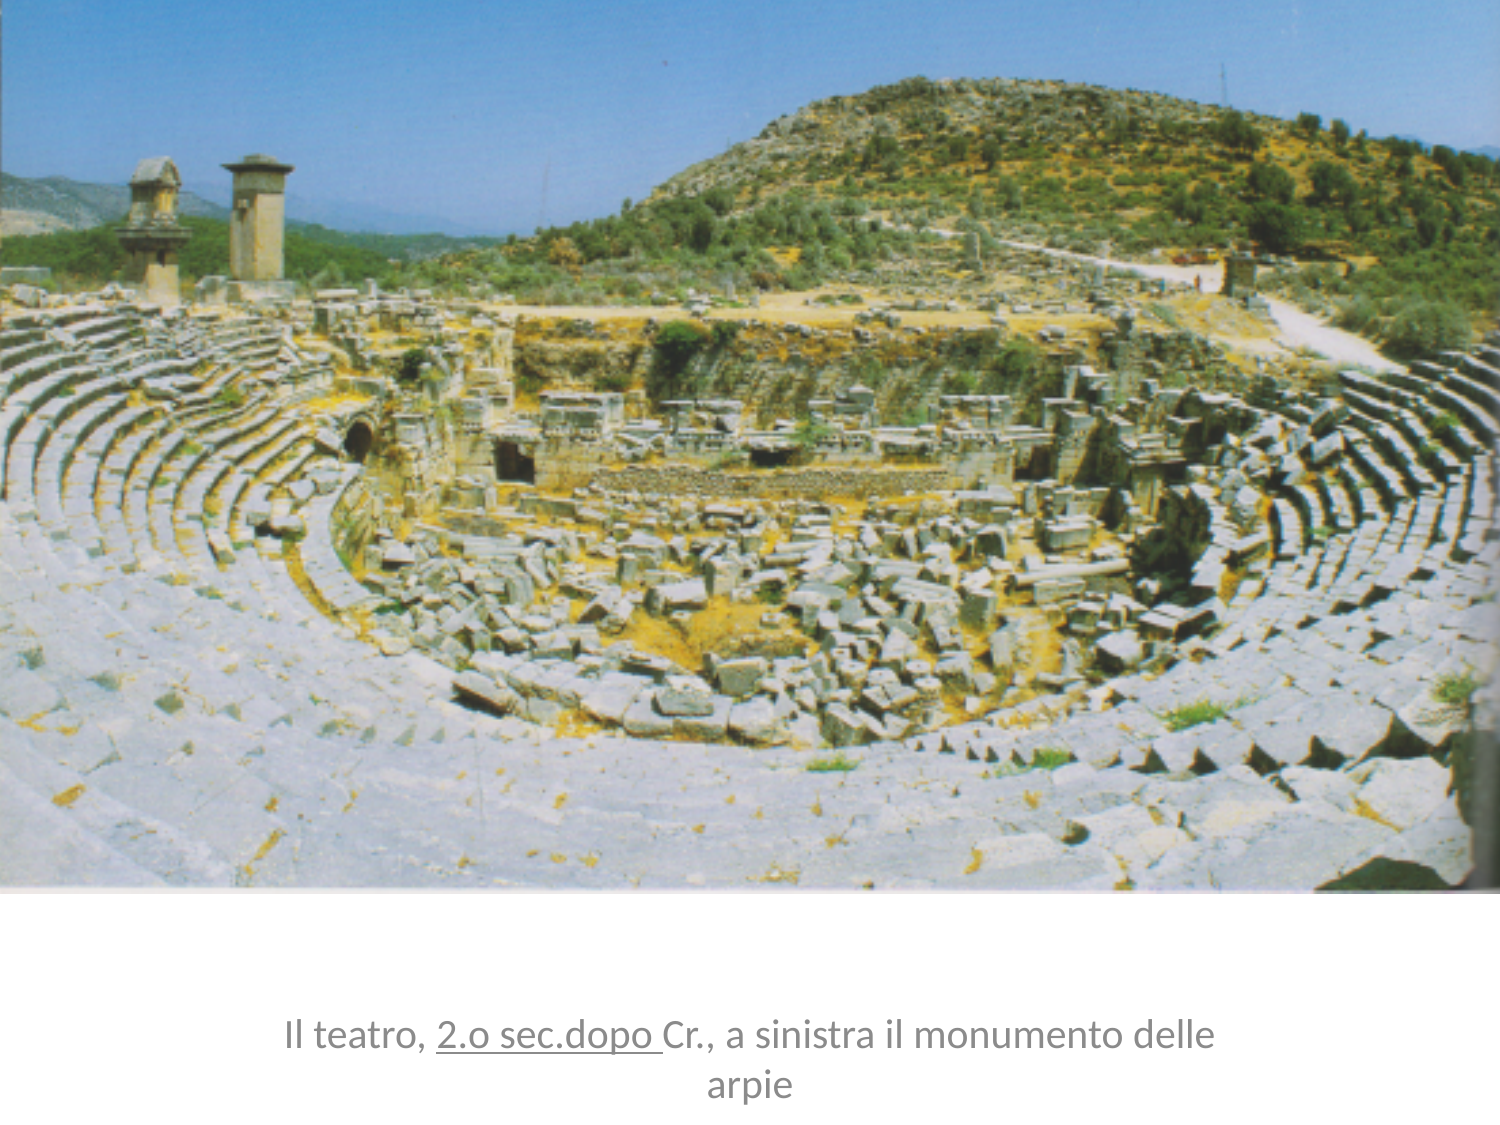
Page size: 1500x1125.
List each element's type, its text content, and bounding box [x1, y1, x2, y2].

picture [0, 0, 1500, 894]
subtitle Il teatro, 2.o sec.dopo Cr., a sinistra il monumento delle arpie [225, 999, 1275, 1125]
